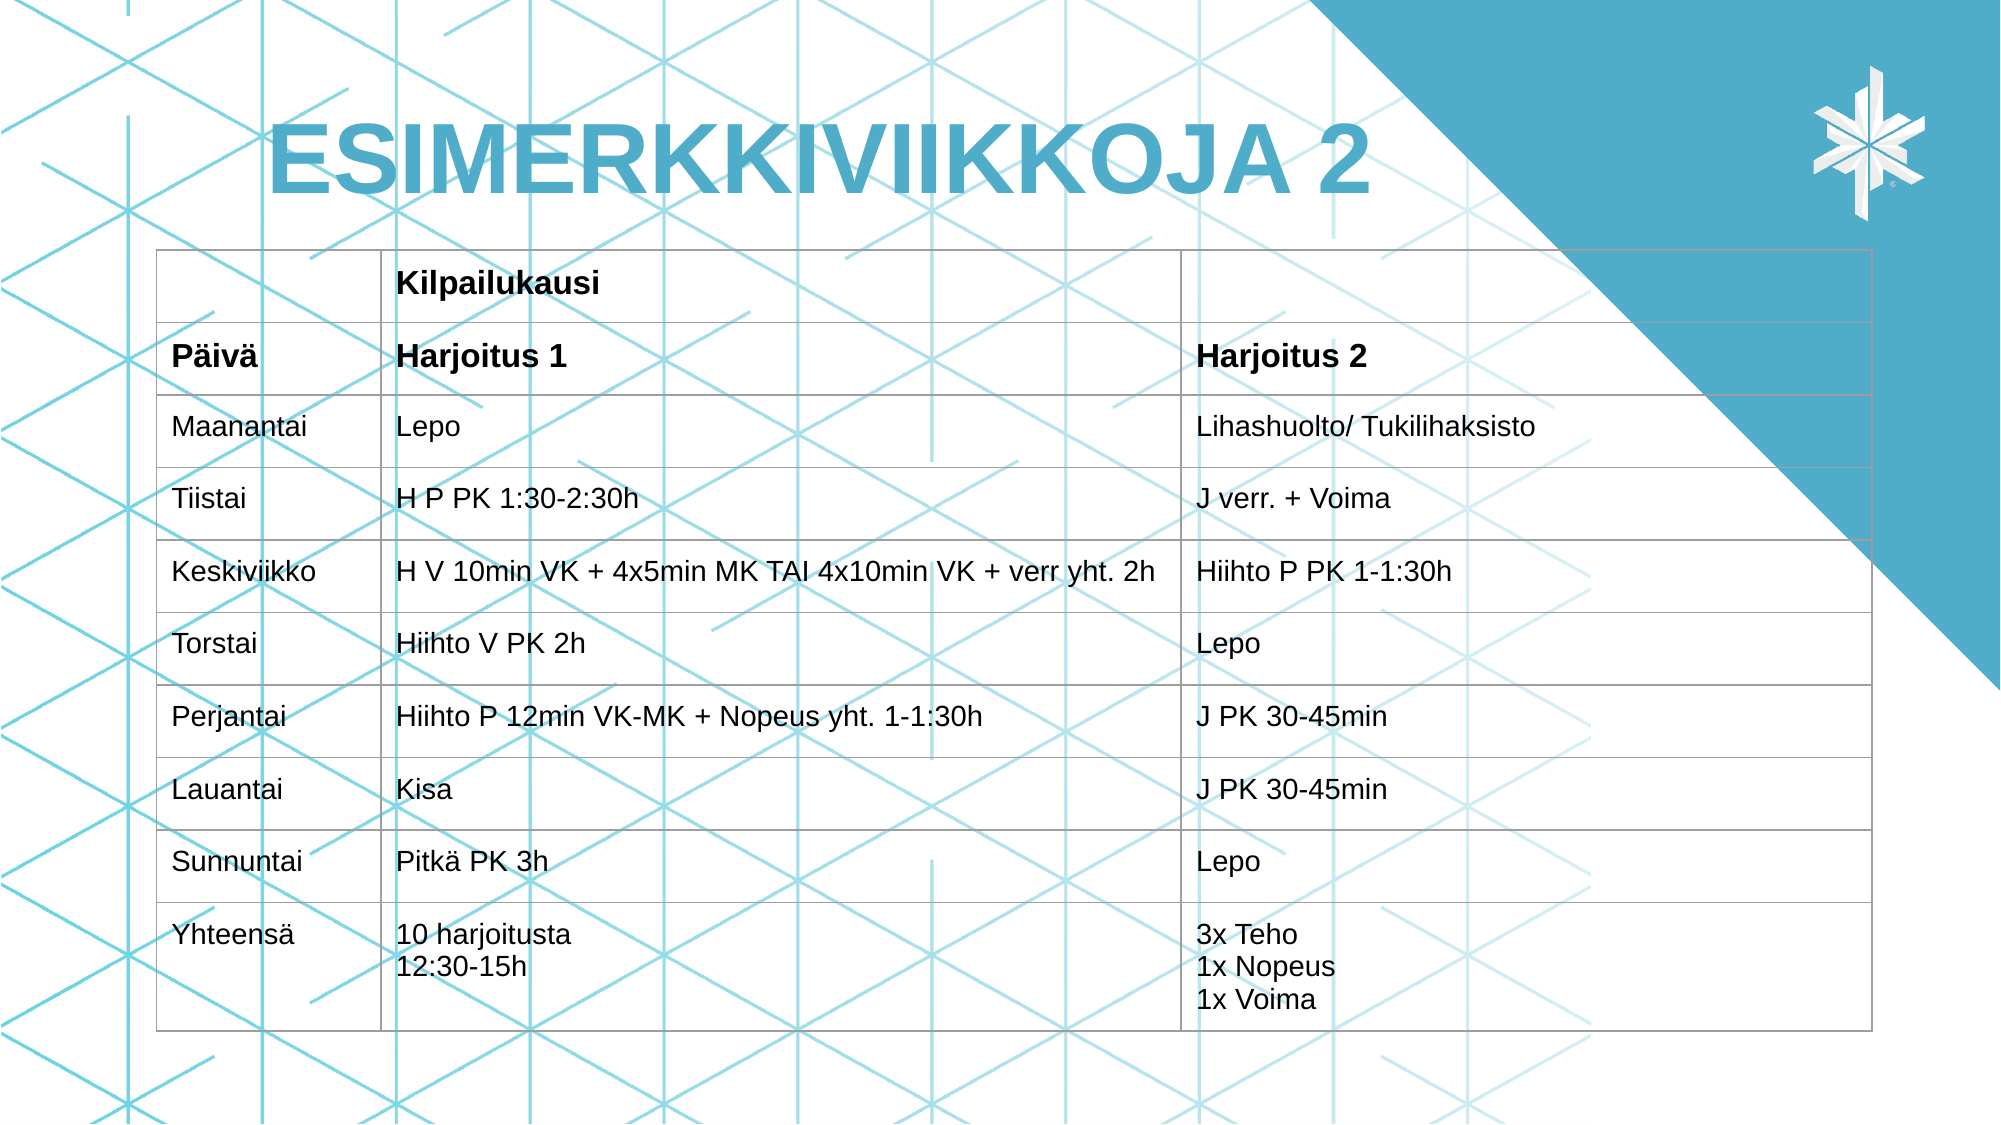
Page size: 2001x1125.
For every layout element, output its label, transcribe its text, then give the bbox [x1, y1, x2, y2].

table_header [1182, 251, 1871, 322]
table_cell Hiihto P 12min VK-MK + Nopeus yht. 1-1:30h [382, 686, 1180, 757]
table_cell J PK 30-45min [1182, 758, 1871, 829]
table_header [157, 251, 380, 322]
table_cell Hiihto V PK 2h [382, 613, 1180, 684]
table_cell H V 10min VK + 4x5min MK TAI 4x10min VK + verr yht. 2h [382, 541, 1180, 612]
table_cell J verr. + Voima [1182, 468, 1871, 539]
table_cell Pitkä PK 3h [382, 831, 1180, 902]
table_cell Harjoitus 1 [382, 323, 1180, 394]
table_cell Lepo [382, 396, 1180, 467]
table_cell Hiihto P PK 1-1:30h [1182, 541, 1871, 612]
table_cell Kisa [382, 758, 1180, 829]
table_cell J PK 30-45min [1182, 686, 1871, 757]
table_cell Tiistai [157, 468, 380, 539]
table_cell Perjantai [157, 686, 380, 757]
table_cell Keskiviikko [157, 541, 380, 612]
table_cell Lepo [1182, 831, 1871, 902]
table_cell Torstai [157, 613, 380, 684]
table_header Kilpailukausi [382, 251, 1180, 322]
table_cell Lihashuolto/ Tukilihaksisto [1182, 396, 1871, 467]
picture [1800, 66, 1928, 229]
title ESIMERKKIVIIKKOJA 2 [114, 52, 1527, 270]
table_cell 3x Teho 1x Nopeus 1x Voima [1182, 903, 1871, 1030]
table_cell Lauantai [157, 758, 380, 829]
table_cell Harjoitus 2 [1182, 323, 1871, 394]
table_cell Lepo [1182, 613, 1871, 684]
table_cell 10 harjoitusta 12:30-15h [382, 903, 1180, 1030]
table_cell Yhteensä [157, 903, 380, 1030]
table_cell Maanantai [157, 396, 380, 467]
table_cell H P PK 1:30-2:30h [382, 468, 1180, 539]
table_cell Sunnuntai [157, 831, 380, 902]
table_cell Päivä [157, 323, 380, 394]
